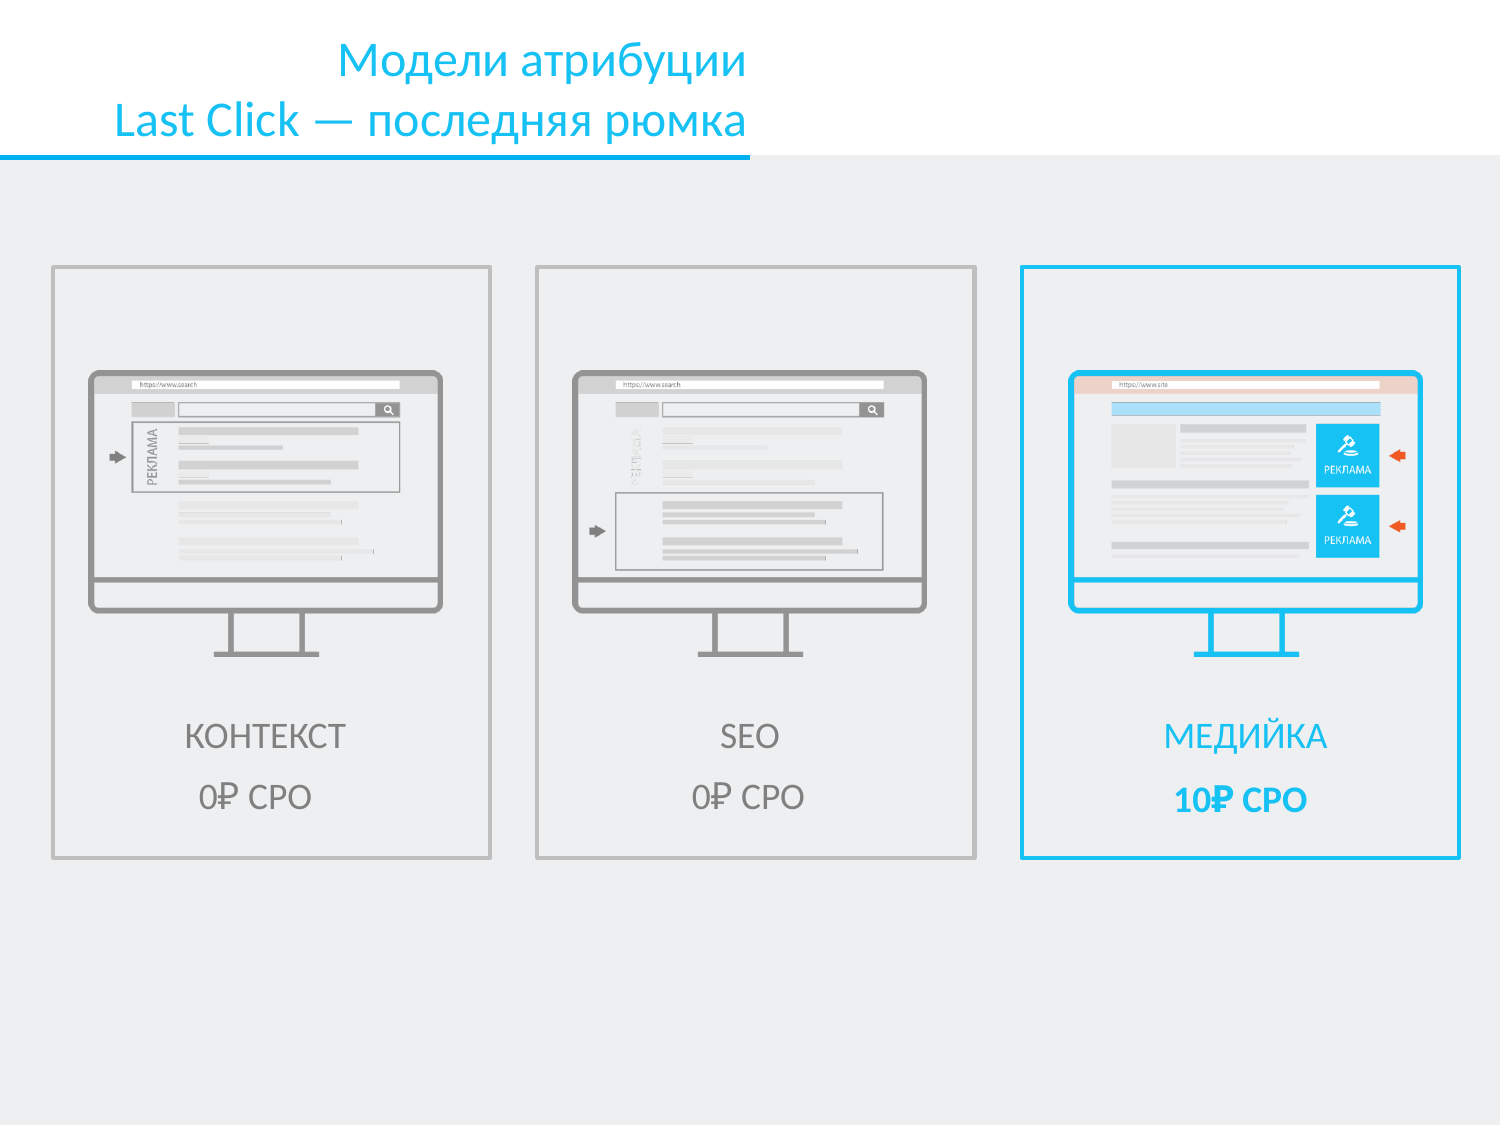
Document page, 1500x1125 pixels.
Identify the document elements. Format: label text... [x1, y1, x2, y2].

text_box 0₽ CPO [135, 764, 376, 825]
text_box МЕДИЙКА [1148, 704, 1343, 764]
text_box [535, 265, 977, 860]
text_box 10₽ CPO [1120, 767, 1360, 828]
text_box Модели атрибуции Last Click — последняя рюмка [53, 18, 762, 154]
picture [88, 370, 443, 658]
picture [572, 370, 927, 658]
text_box [1020, 265, 1461, 860]
text_box 0₽ CPO [628, 764, 869, 825]
text_box КОНТЕКСТ [169, 704, 361, 764]
picture [1068, 370, 1423, 658]
text_box [0, 153, 1500, 1125]
text_box SEO [705, 704, 795, 764]
text_box [51, 265, 492, 860]
